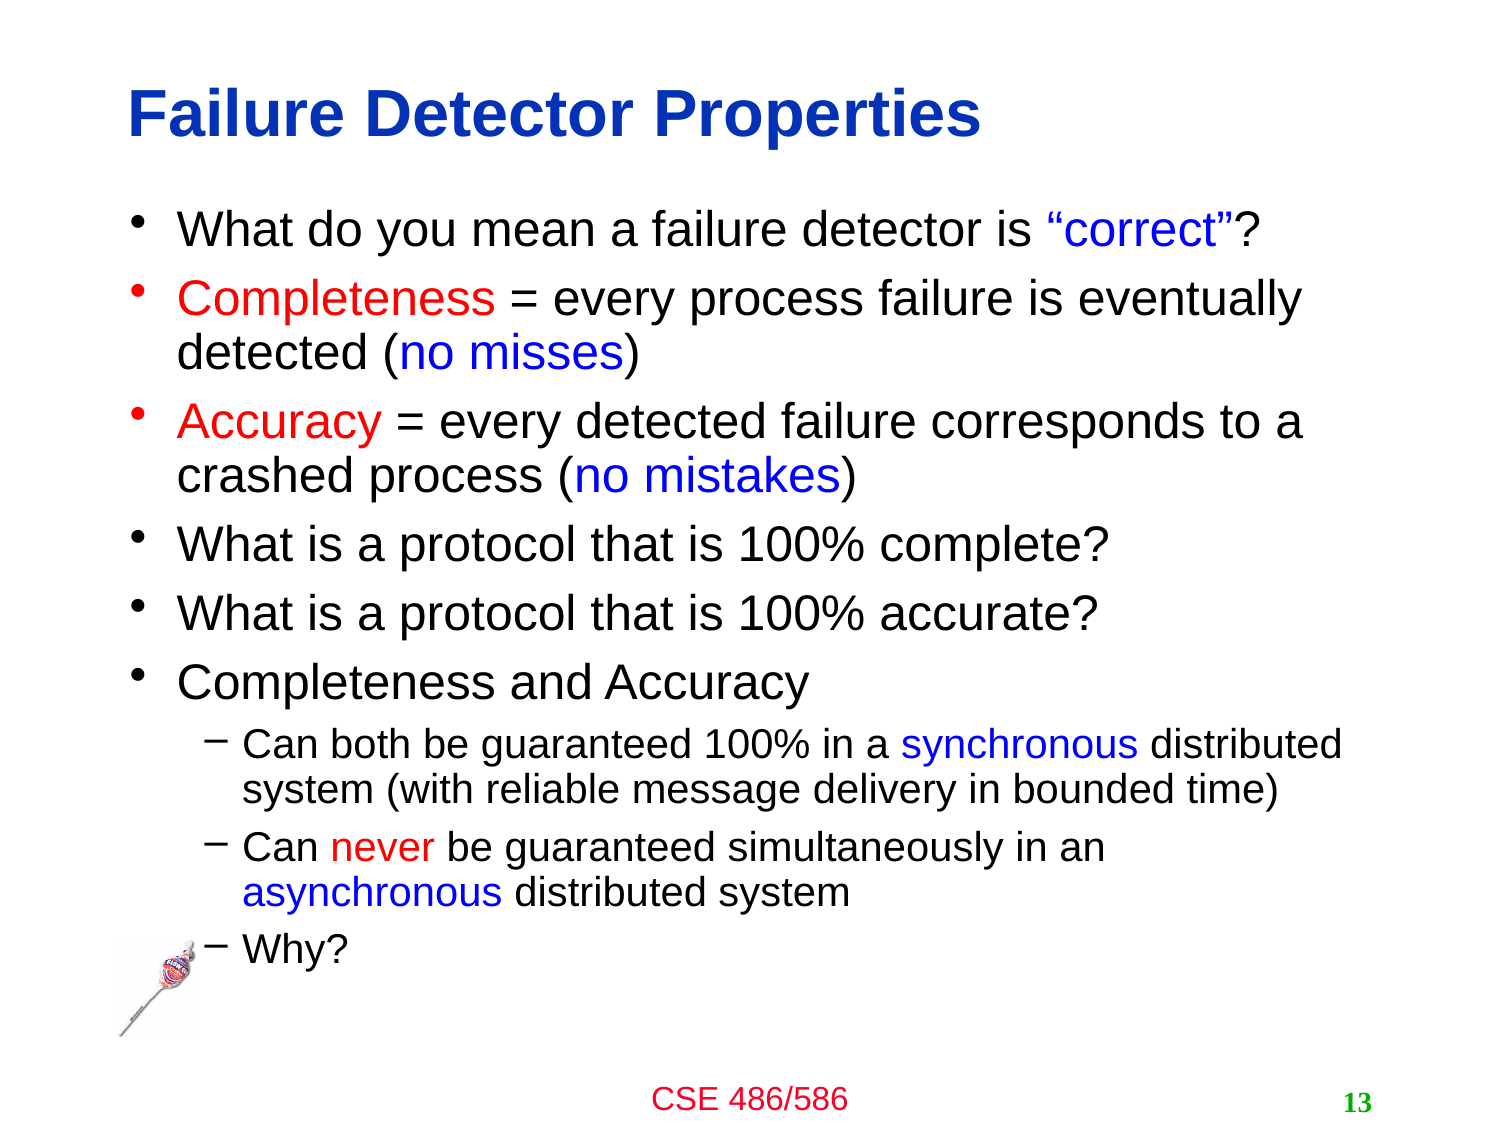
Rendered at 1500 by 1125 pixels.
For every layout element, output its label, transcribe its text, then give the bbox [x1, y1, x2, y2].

title Failure Detector Properties [112, 53, 1310, 176]
list What do you mean a failure detector is “correct”? Completeness = every process failure is eventually detected (no misses) Accuracy = every detected failure corresponds to a crashed process (no mistakes) What is a protocol that is 100% complete? What is a protocol that is 100% accurate? Completeness and Accuracy Can both be guaranteed 100% in a synchronous distributed system (with reliable message delivery in bounded time) Can never be guaranteed simultaneously in an asynchronous distributed system Why? [114, 195, 1376, 1005]
slide_number 13 [1074, 1076, 1388, 1125]
picture [114, 940, 201, 1038]
